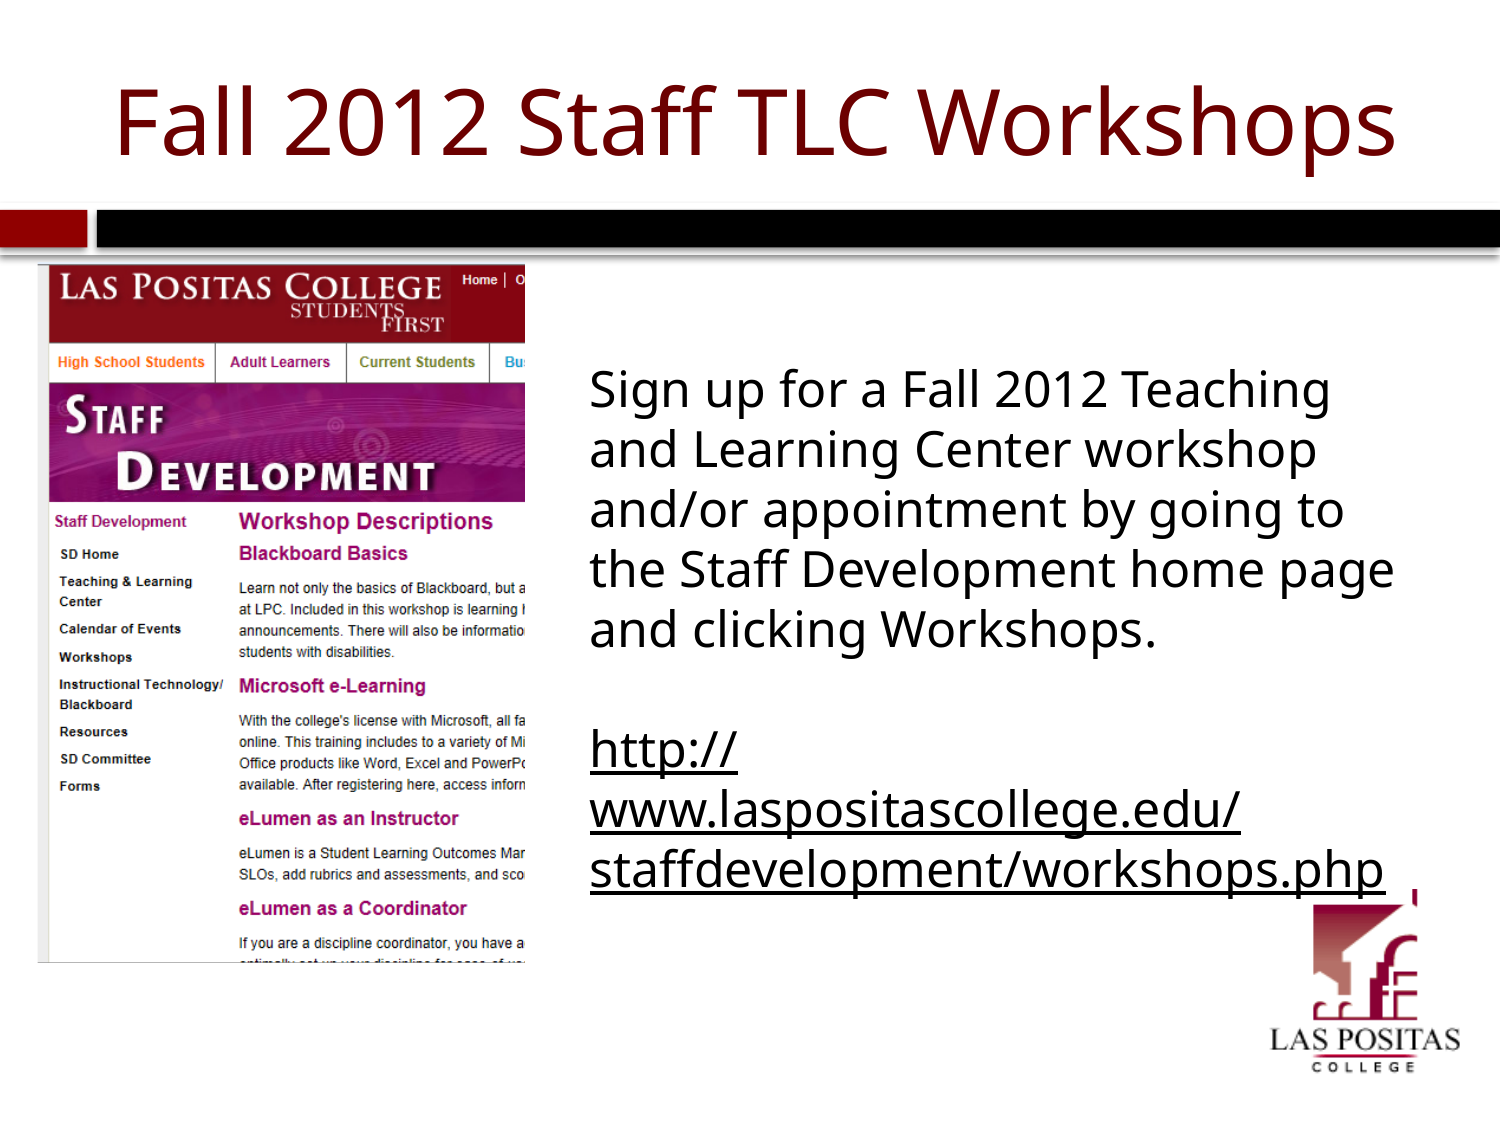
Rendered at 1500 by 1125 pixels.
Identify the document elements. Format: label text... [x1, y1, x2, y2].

picture [37, 262, 526, 963]
picture [1268, 888, 1463, 1076]
text_box Sign up for a Fall 2012 Teaching and Learning Center workshop and/or appointment by going to the Staff Development home page and clicking Workshops. http://www.laspositascollege.edu/staffdevelopment/workshops.php [574, 349, 1413, 905]
title Fall 2012 Staff TLC Workshops [24, 37, 1488, 201]
